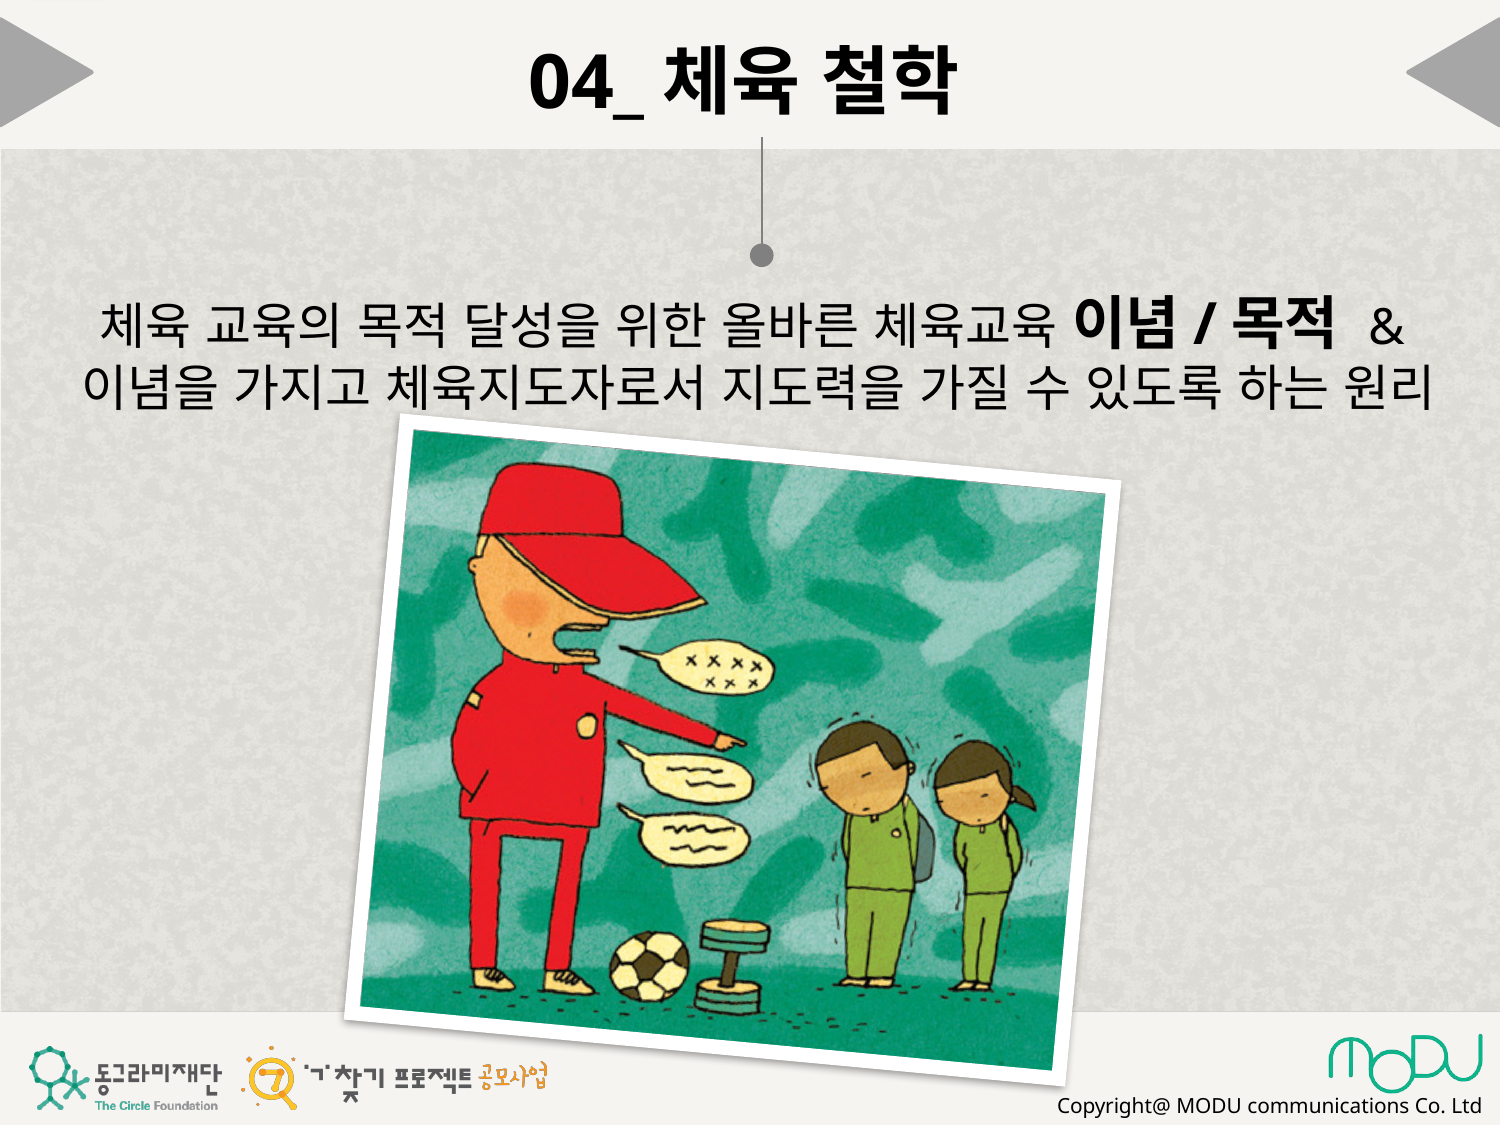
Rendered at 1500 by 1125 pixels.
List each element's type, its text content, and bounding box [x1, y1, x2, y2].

text_box [0, 17, 88, 128]
text_box [1406, 17, 1500, 128]
text_box Copyright@ MODU communications Co. Ltd [1021, 1084, 1500, 1125]
text_box 04_체육 철학 [88, 7, 1400, 146]
picture [0, 0, 1500, 1125]
